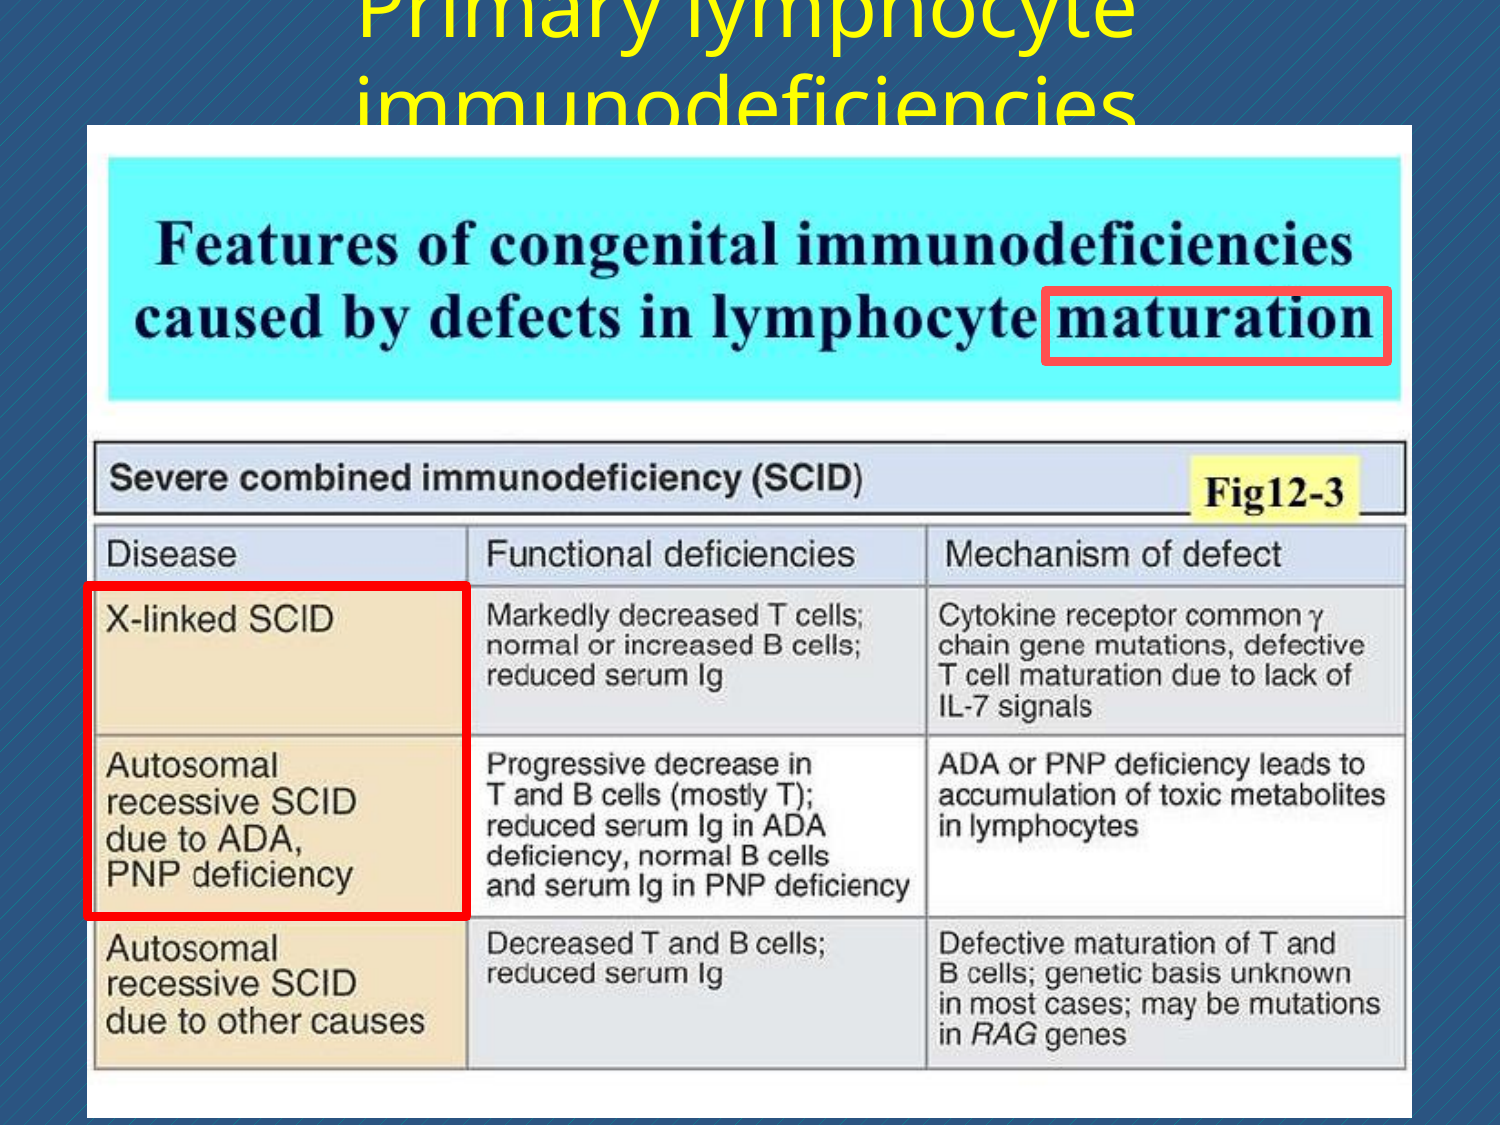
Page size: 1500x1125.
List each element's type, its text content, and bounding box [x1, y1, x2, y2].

title Primary lymphocyte immunodeficiencies [0, 0, 1500, 126]
picture [87, 125, 1412, 1118]
